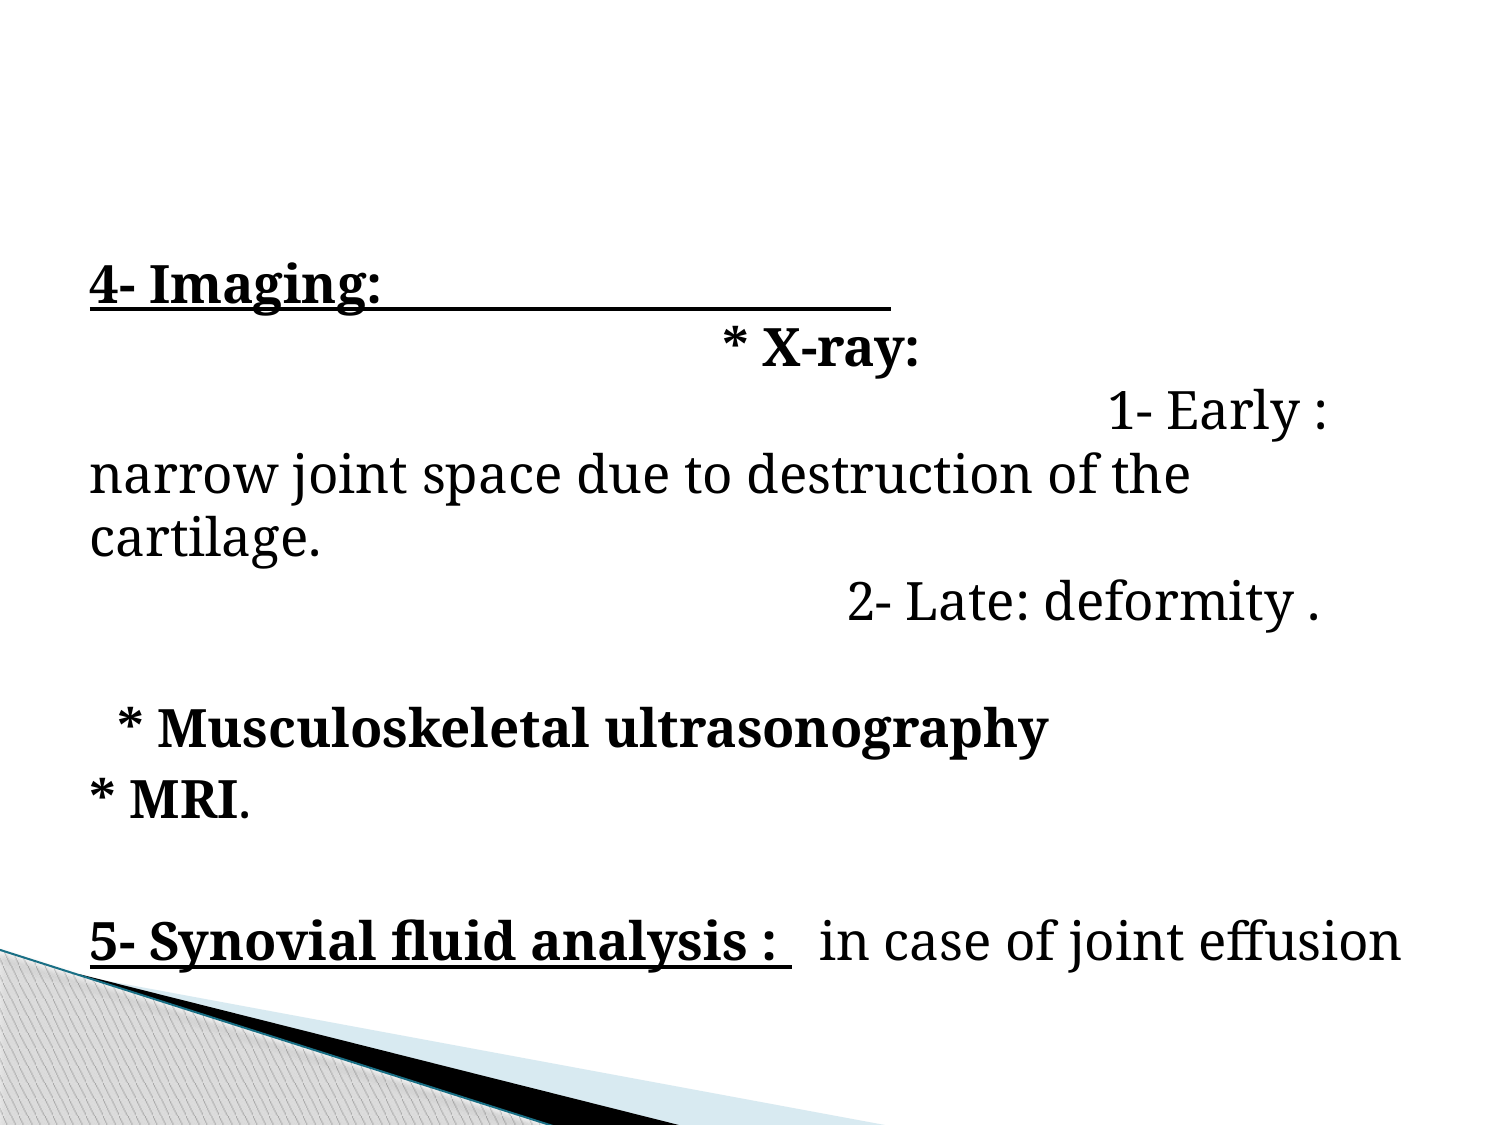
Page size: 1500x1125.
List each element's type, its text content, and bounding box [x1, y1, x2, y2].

list 4- Imaging: * X-ray: 1- Early : narrow joint space due to destruction of the cartilage. 2- Late: deformity . * Musculoskeletal ultrasonography * MRI. 5- Synovial fluid analysis : in case of joint effusion [75, 243, 1425, 986]
